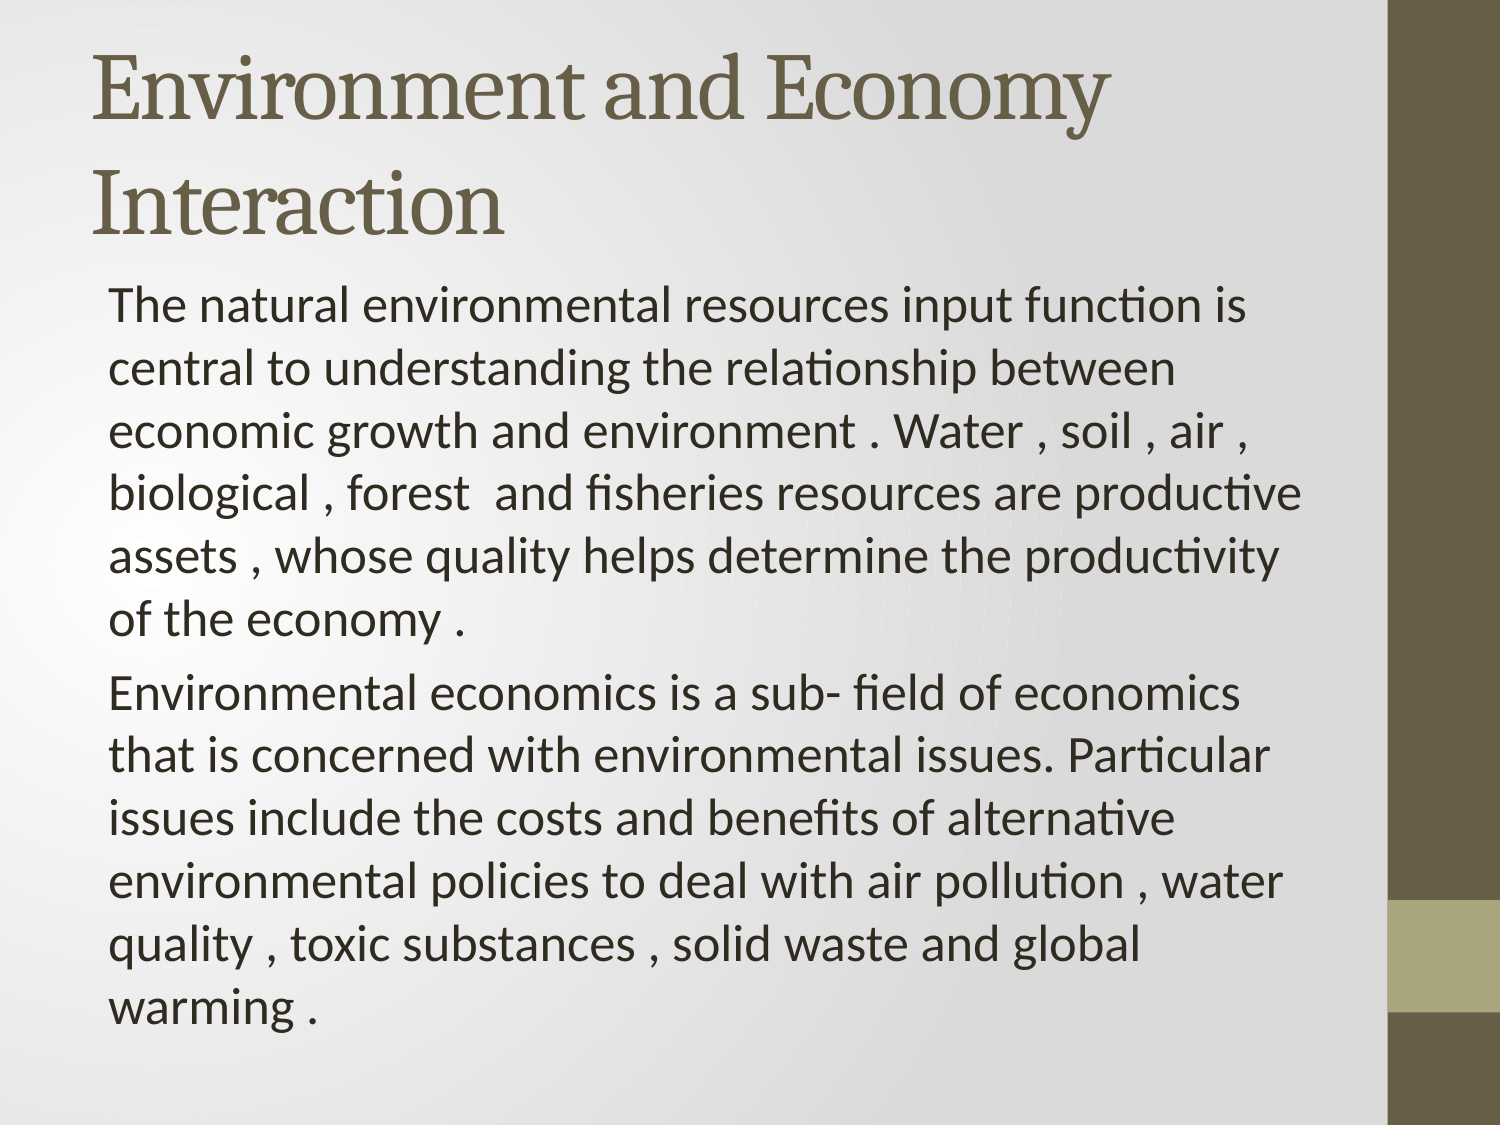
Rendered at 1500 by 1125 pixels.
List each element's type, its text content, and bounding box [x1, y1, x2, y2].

list The natural environmental resources input function is central to understanding the relationship between economic growth and environment . Water , soil , air , biological , forest and fisheries resources are productive assets , whose quality helps determine the productivity of the economy . Environmental economics is a sub- field of economics that is concerned with environmental issues. Particular issues include the costs and benefits of alternative environmental policies to deal with air pollution , water quality , toxic substances , solid waste and global warming . [75, 262, 1325, 1050]
title Environment and Economy Interaction [75, 45, 1325, 233]
